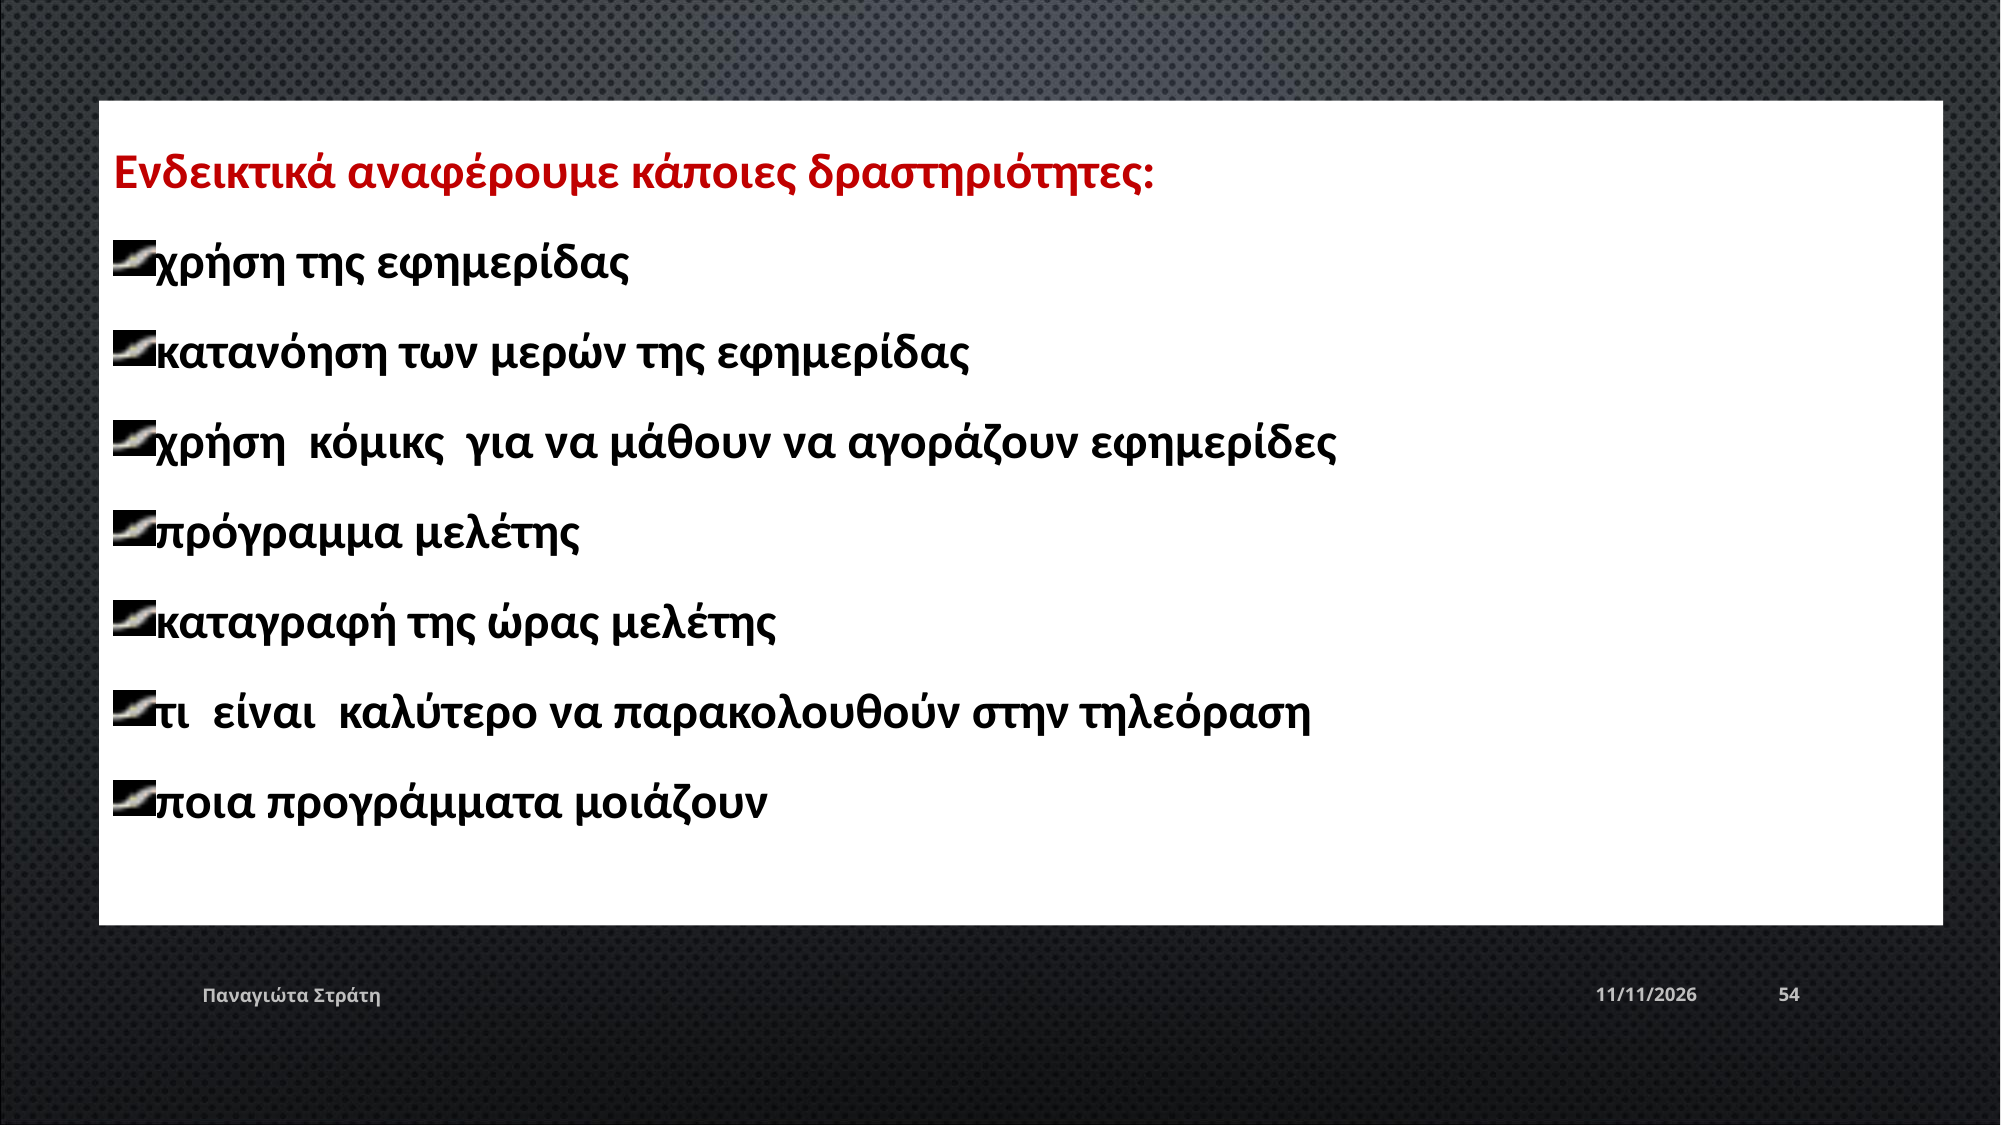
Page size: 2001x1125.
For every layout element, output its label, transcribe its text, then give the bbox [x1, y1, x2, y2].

picture [0, 0, 2001, 1125]
slide_number 54 [1724, 965, 1816, 1025]
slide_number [1449, 965, 1713, 1025]
footer Παναγιώτα Στράτη [187, 965, 1425, 1025]
text_box Ενδεικτικά αναφέρουμε κάποιες δραστηριότητες: χρήση της εφημερίδας κατανόηση των μερών της εφημερίδας χρήση κόμικς για να μάθουν να αγοράζουν εφημερίδες πρόγραμμα μελέτης καταγραφή της ώρας μελέτης τι είναι καλύτερο να παρακολουθούν στην τηλεόραση ποια προγράμματα μοιάζουν [99, 100, 1944, 926]
